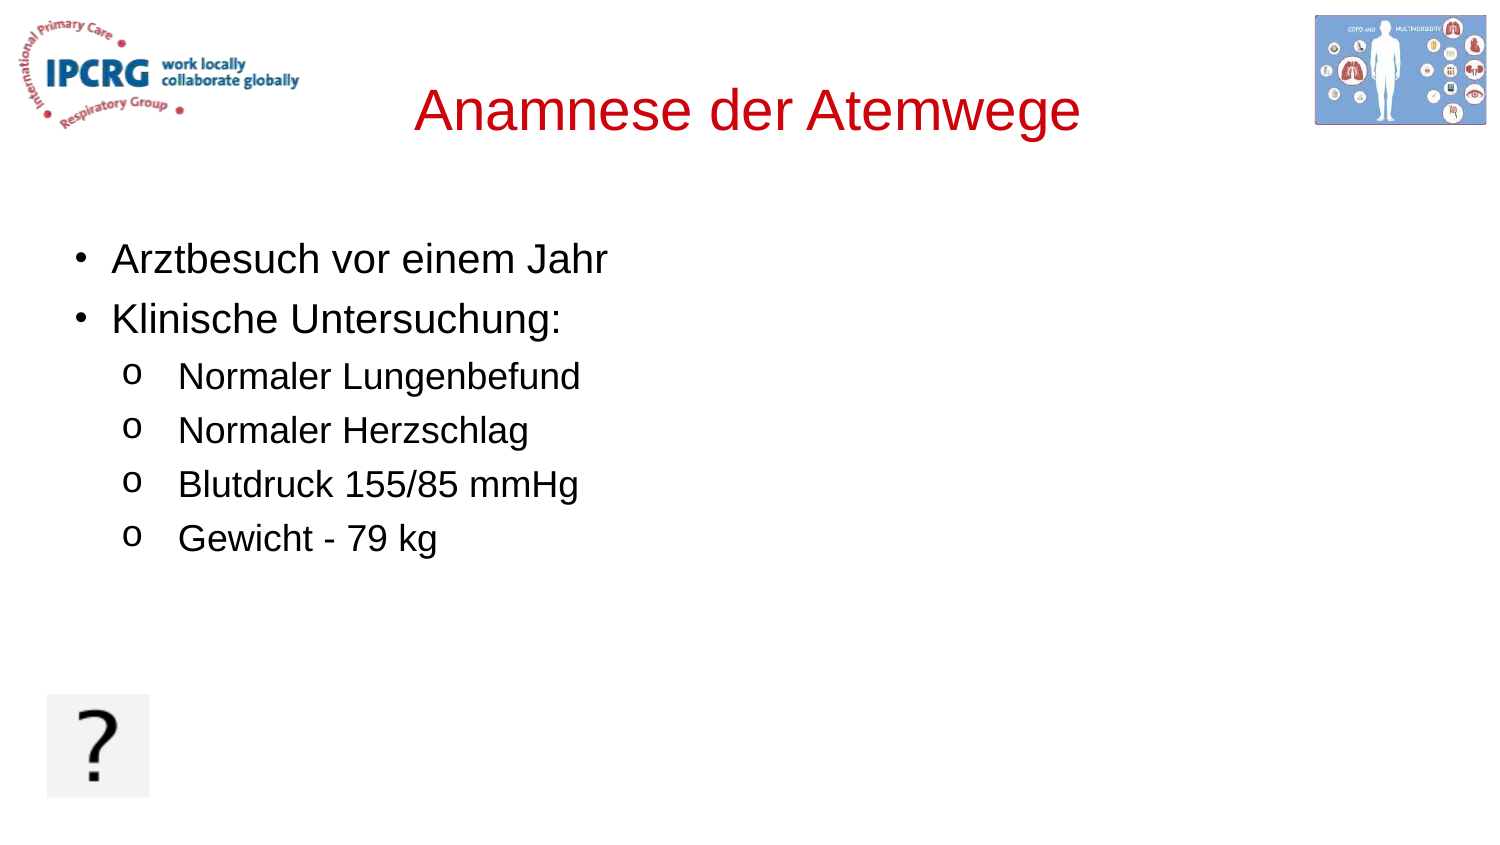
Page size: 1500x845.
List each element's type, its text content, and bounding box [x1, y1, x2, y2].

text_box Arztbesuch vor einem Jahr Klinische Untersuchung: Normaler Lungenbefund Normaler Herzschlag Blutdruck 155/85 mmHg Gewicht - 79 kg [71, 220, 914, 560]
text_box [1314, 15, 1487, 125]
picture [18, 20, 301, 130]
title Anamnese der Atemwege [412, 69, 1127, 214]
text_box [46, 694, 151, 798]
